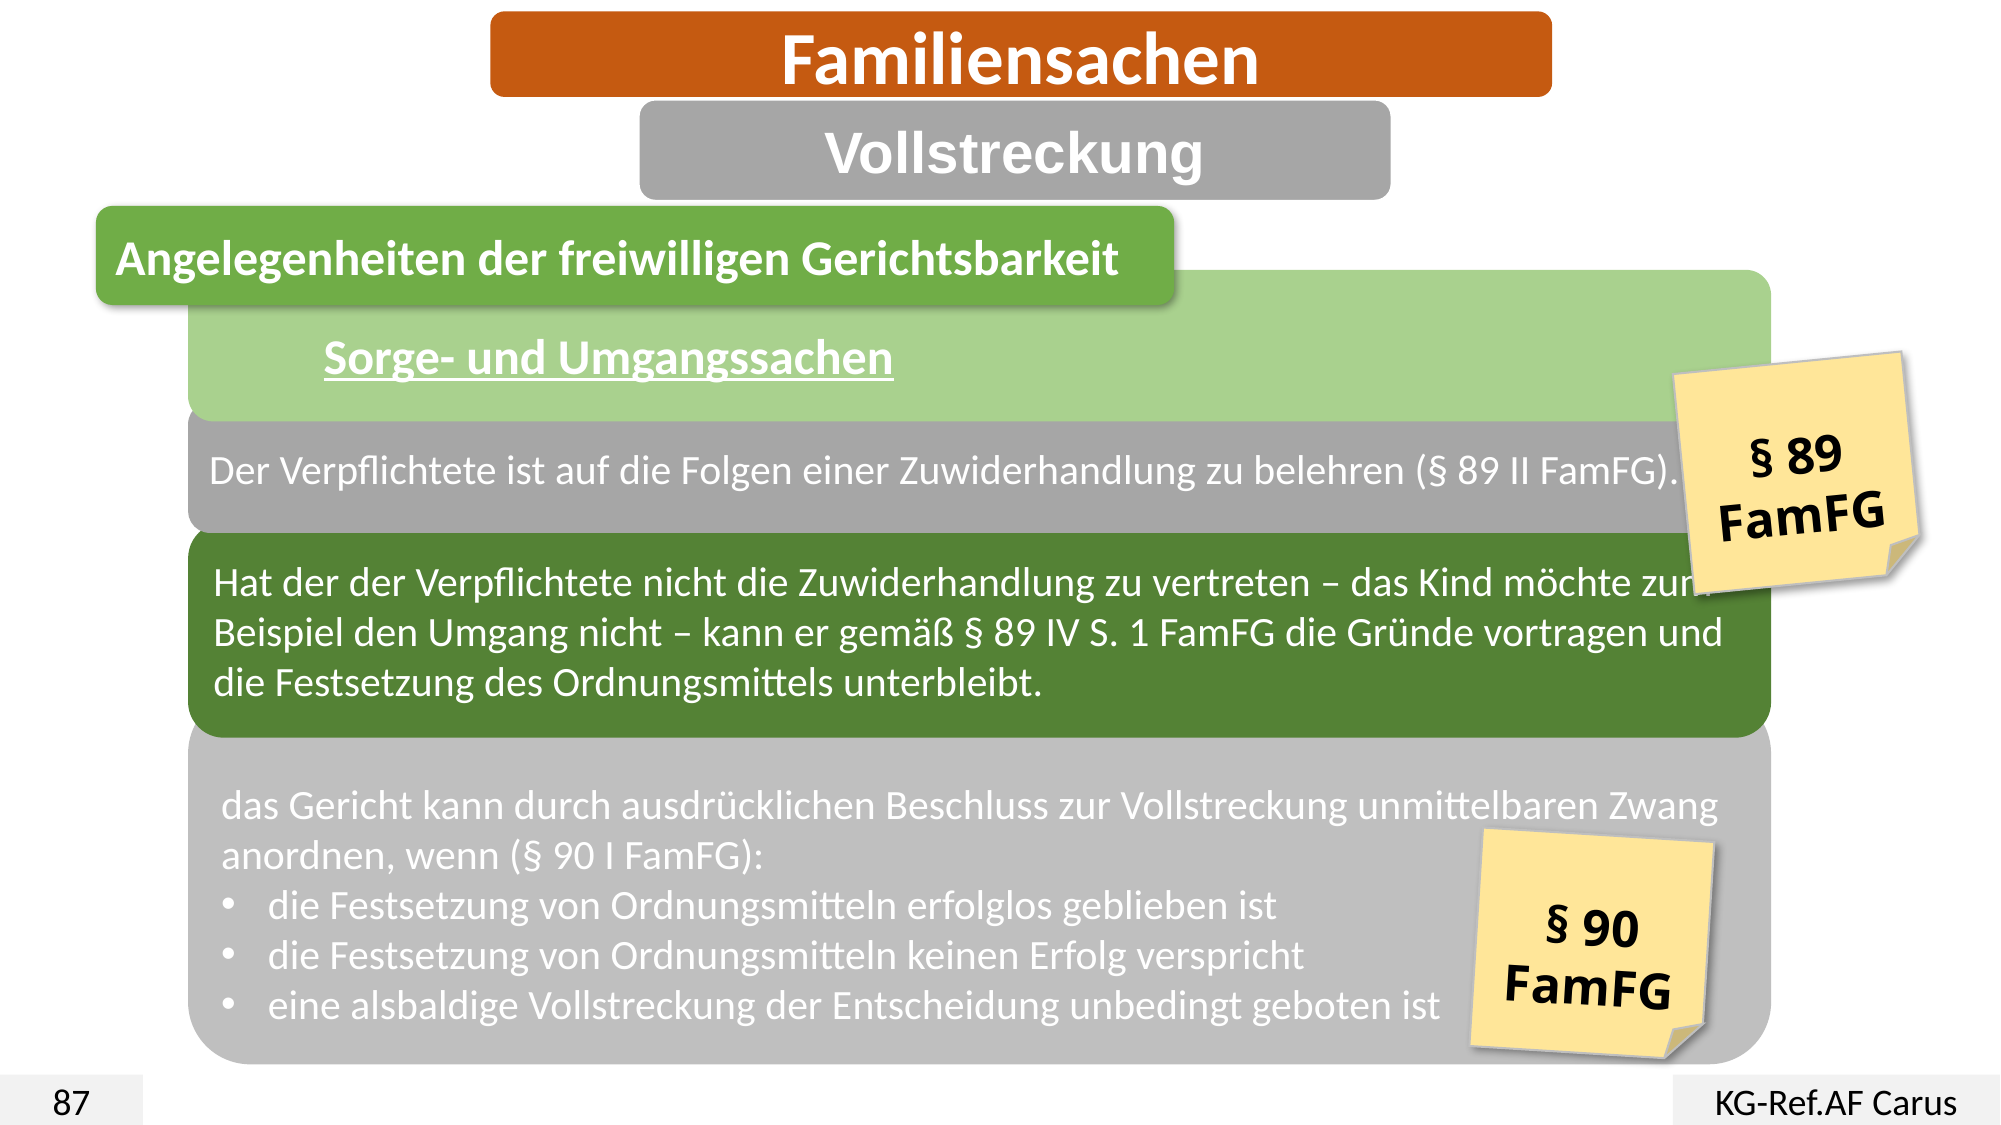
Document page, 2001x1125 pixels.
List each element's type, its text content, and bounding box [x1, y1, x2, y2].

text_box 87 [0, 1074, 144, 1125]
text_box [95, 205, 1772, 596]
text_box Vollstreckung [637, 98, 1393, 202]
text_box das Gericht kann durch ausdrücklichen Beschluss zur Vollstreckung unmittelbaren Zwang anordnen, wenn (§ 90 I FamFG): die Festsetzung von Ordnungsmitteln erfolglos geblieben ist die Festsetzung von Ordnungsmitteln keinen Erfolg verspricht eine alsbaldige Vollstreckung der Entscheidung unbedingt geboten ist [187, 724, 1773, 1066]
text_box Hat der der Verpflichtete nicht die Zuwiderhandlung zu vertreten – das Kind möchte zum Beispiel den Umgang nicht – kann er gemäß § 89 IV S. 1 FamFG die Gründe vortragen und die Festsetzung des Ordnungsmittels unterbleibt. [186, 596, 1773, 739]
text_box § 90 FamFG [1468, 826, 1716, 1060]
text_box § 89 FamFG [1772, 350, 1923, 588]
text_box KG-Ref.AF Carus [1672, 1074, 2000, 1125]
text_box Familiensachen [489, 10, 1554, 99]
